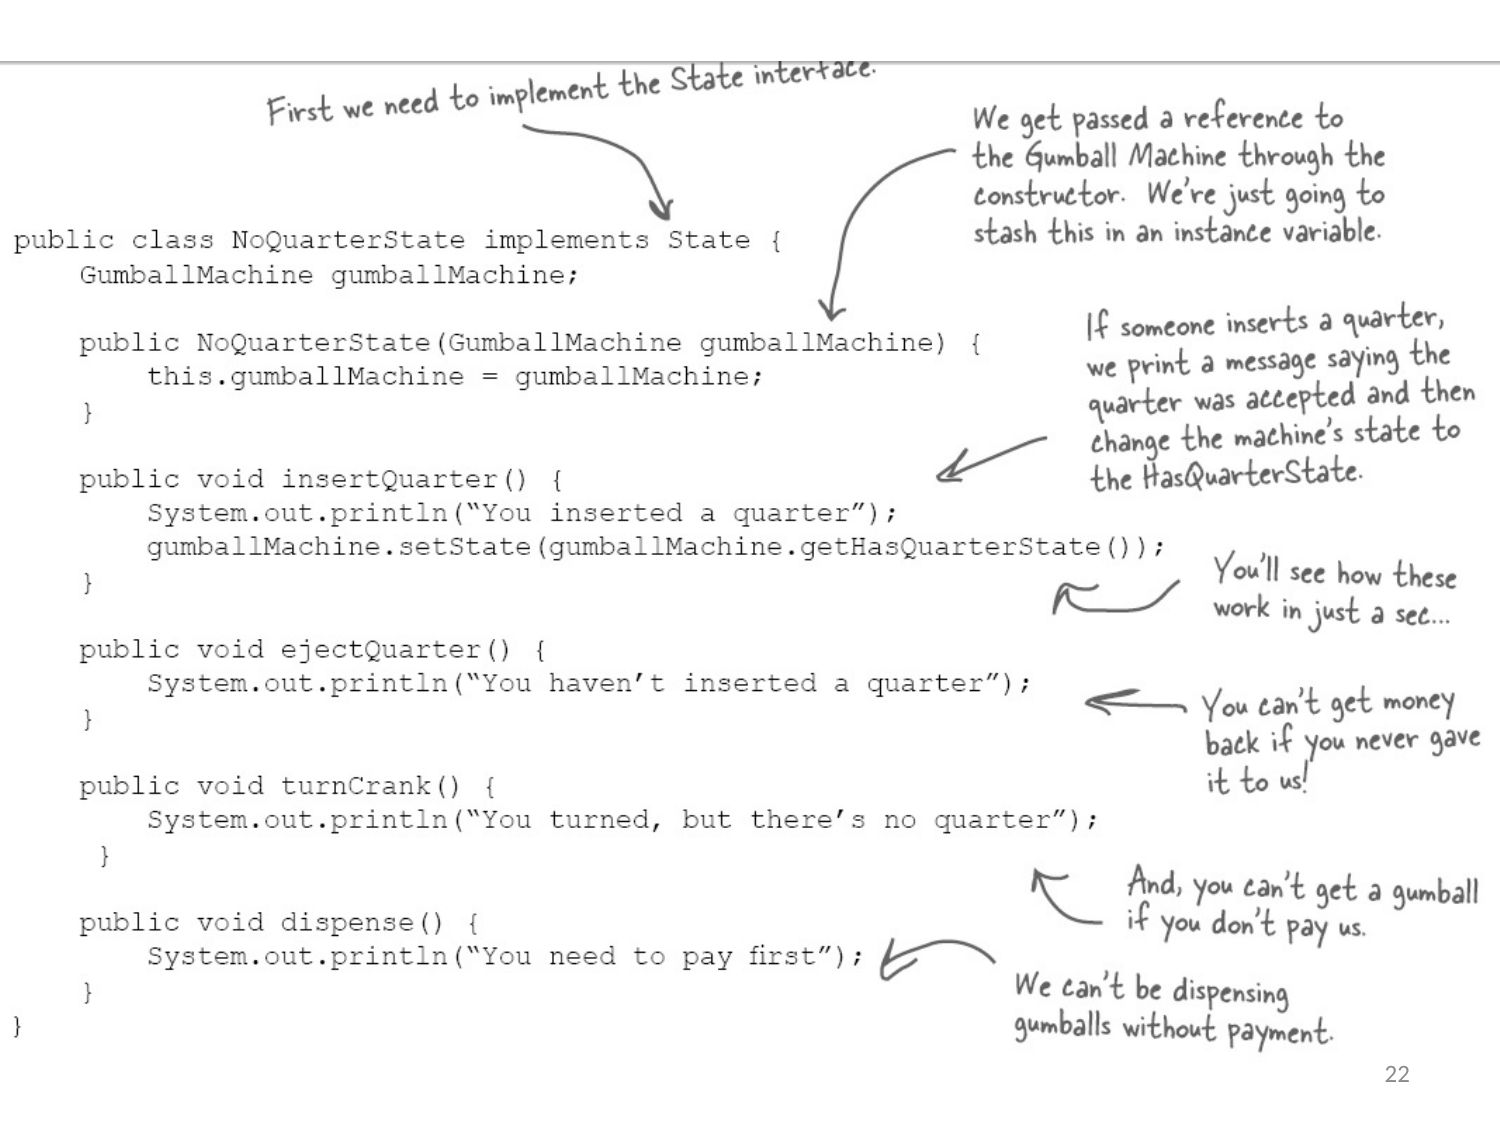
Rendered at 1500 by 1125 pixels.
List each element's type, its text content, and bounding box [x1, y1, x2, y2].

picture [0, 61, 1500, 1064]
slide_number 22 [1074, 1071, 1425, 1103]
